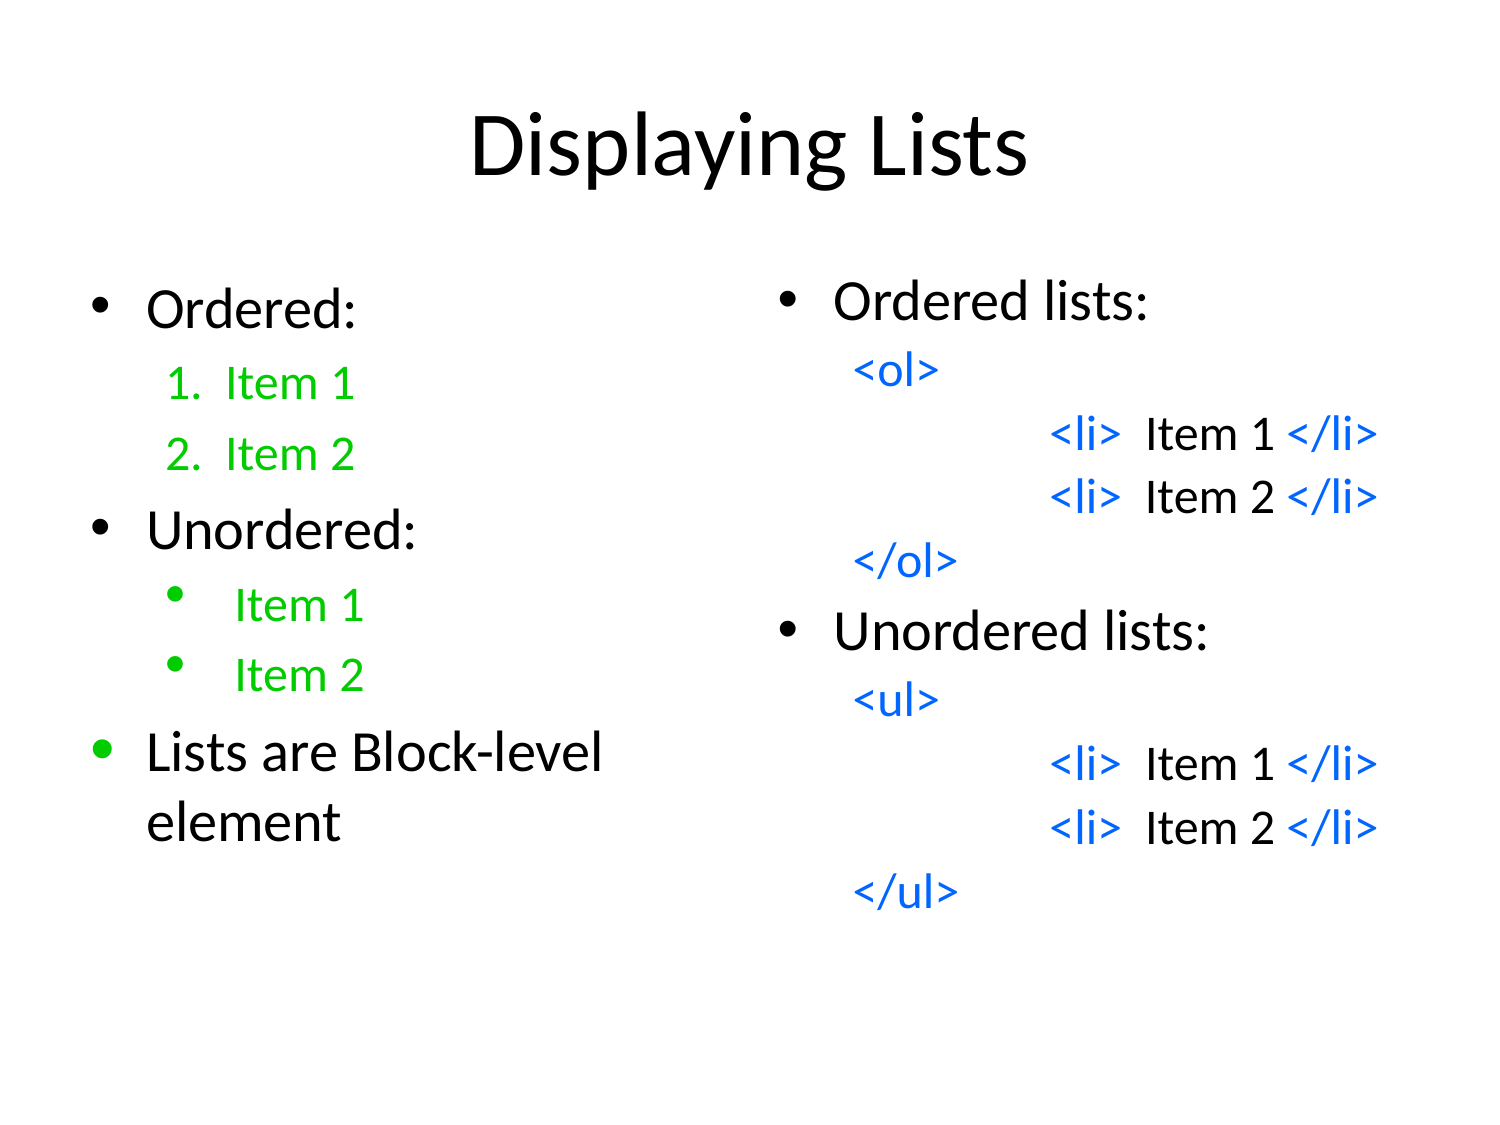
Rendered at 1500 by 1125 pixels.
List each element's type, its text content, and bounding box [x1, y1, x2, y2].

list Ordered: 1. Item 1 2. Item 2 Unordered: Item 1 Item 2 Lists are Block-level element [75, 262, 738, 1005]
list Ordered lists: <ol> <li> Item 1 </li> <li> Item 2 </li> </ol> Unordered lists: <ul> <li> Item 1 </li> <li> Item 2 </li> </ul> [762, 262, 1425, 1005]
title Displaying Lists [75, 45, 1425, 233]
